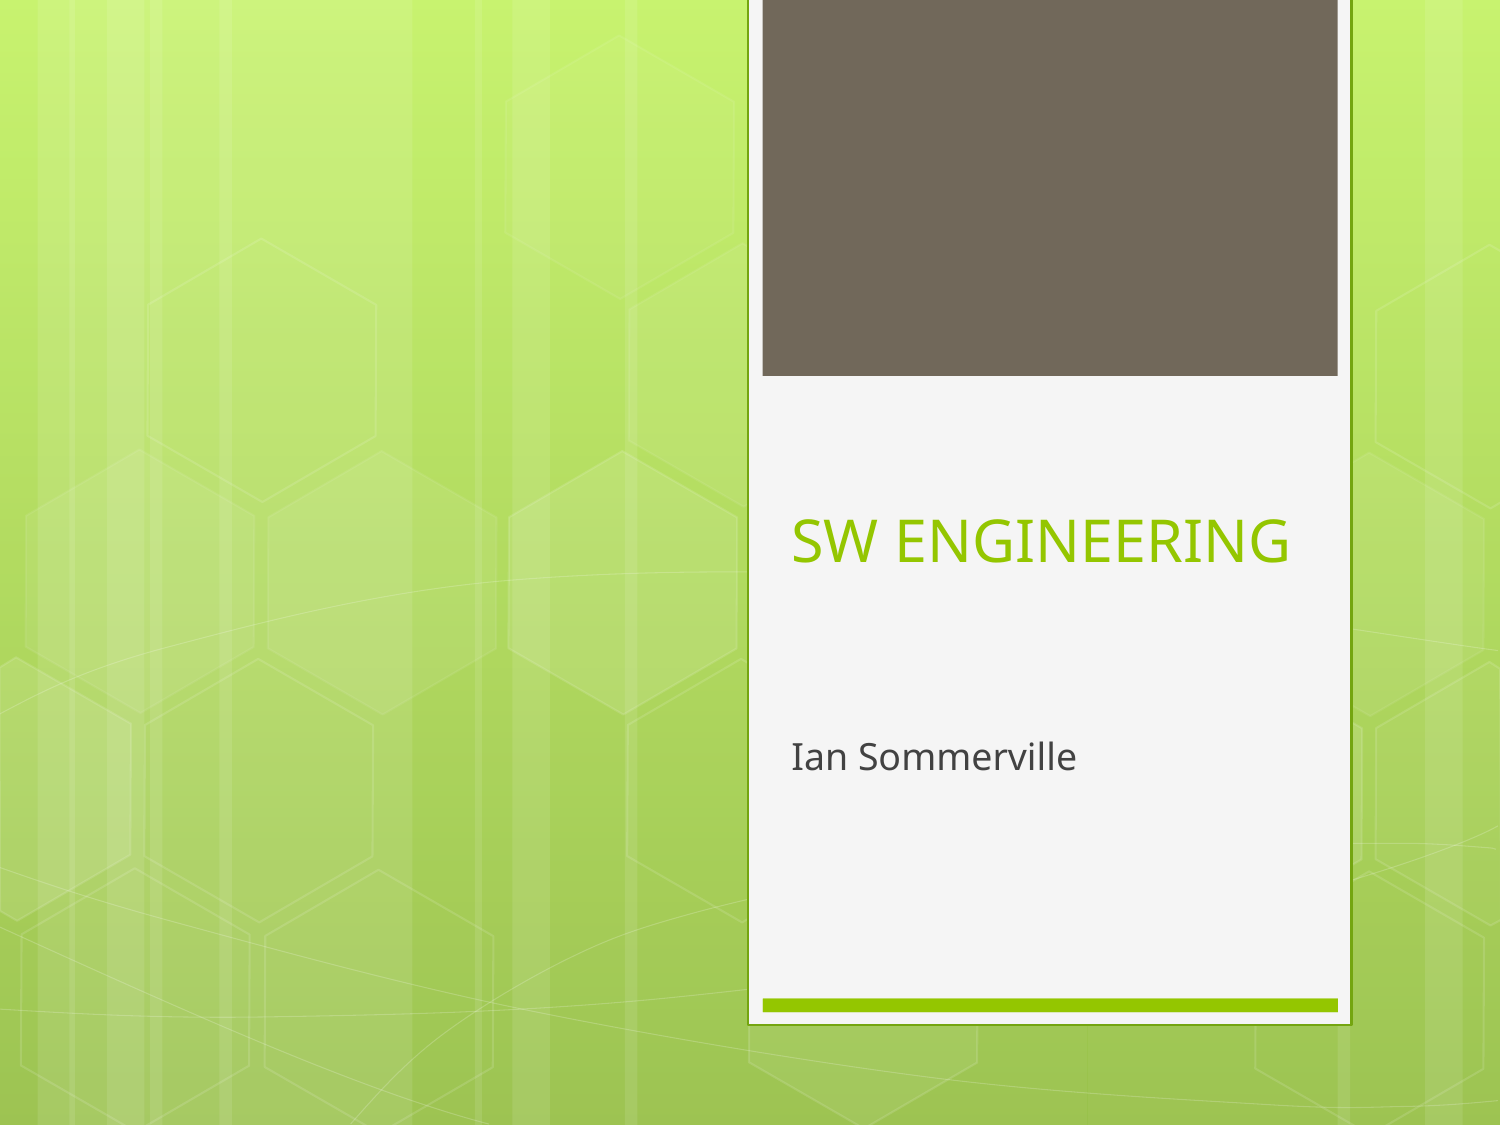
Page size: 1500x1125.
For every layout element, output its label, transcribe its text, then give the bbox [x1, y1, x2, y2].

title SW ENGINEERING [776, 444, 1320, 724]
subtitle Ian Sommerville [776, 725, 1320, 933]
